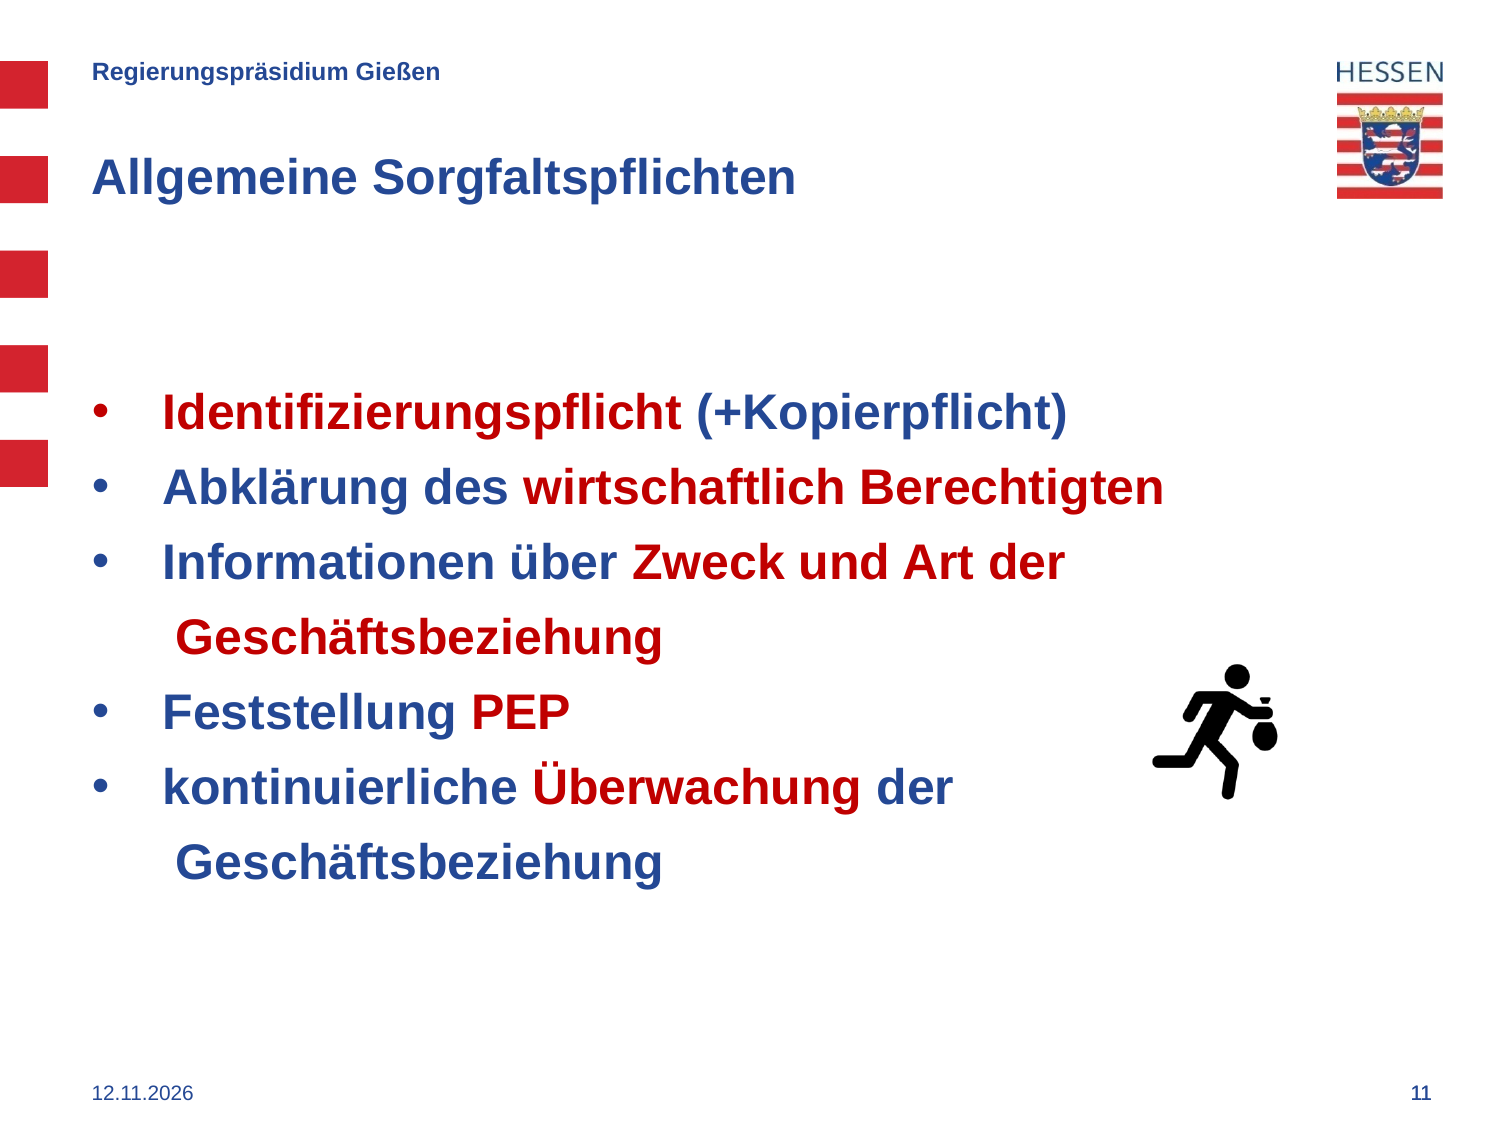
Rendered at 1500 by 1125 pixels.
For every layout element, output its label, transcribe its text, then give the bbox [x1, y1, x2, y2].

picture [1139, 656, 1290, 808]
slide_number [76, 1049, 221, 1113]
footer Regierungspräsidium Gießen [76, 47, 553, 124]
picture [1337, 61, 1443, 199]
picture [0, 61, 48, 487]
title Allgemeine Sorgfaltspflichten [76, 128, 1329, 219]
list Identifizierungspflicht (+Kopierpflicht) Abklärung des wirtschaftlich Berechtigten Informationen über Zweck und Art der Geschäftsbeziehung Feststellung PEP kontinuierliche Überwachung der Geschäftsbeziehung [76, 219, 1377, 992]
